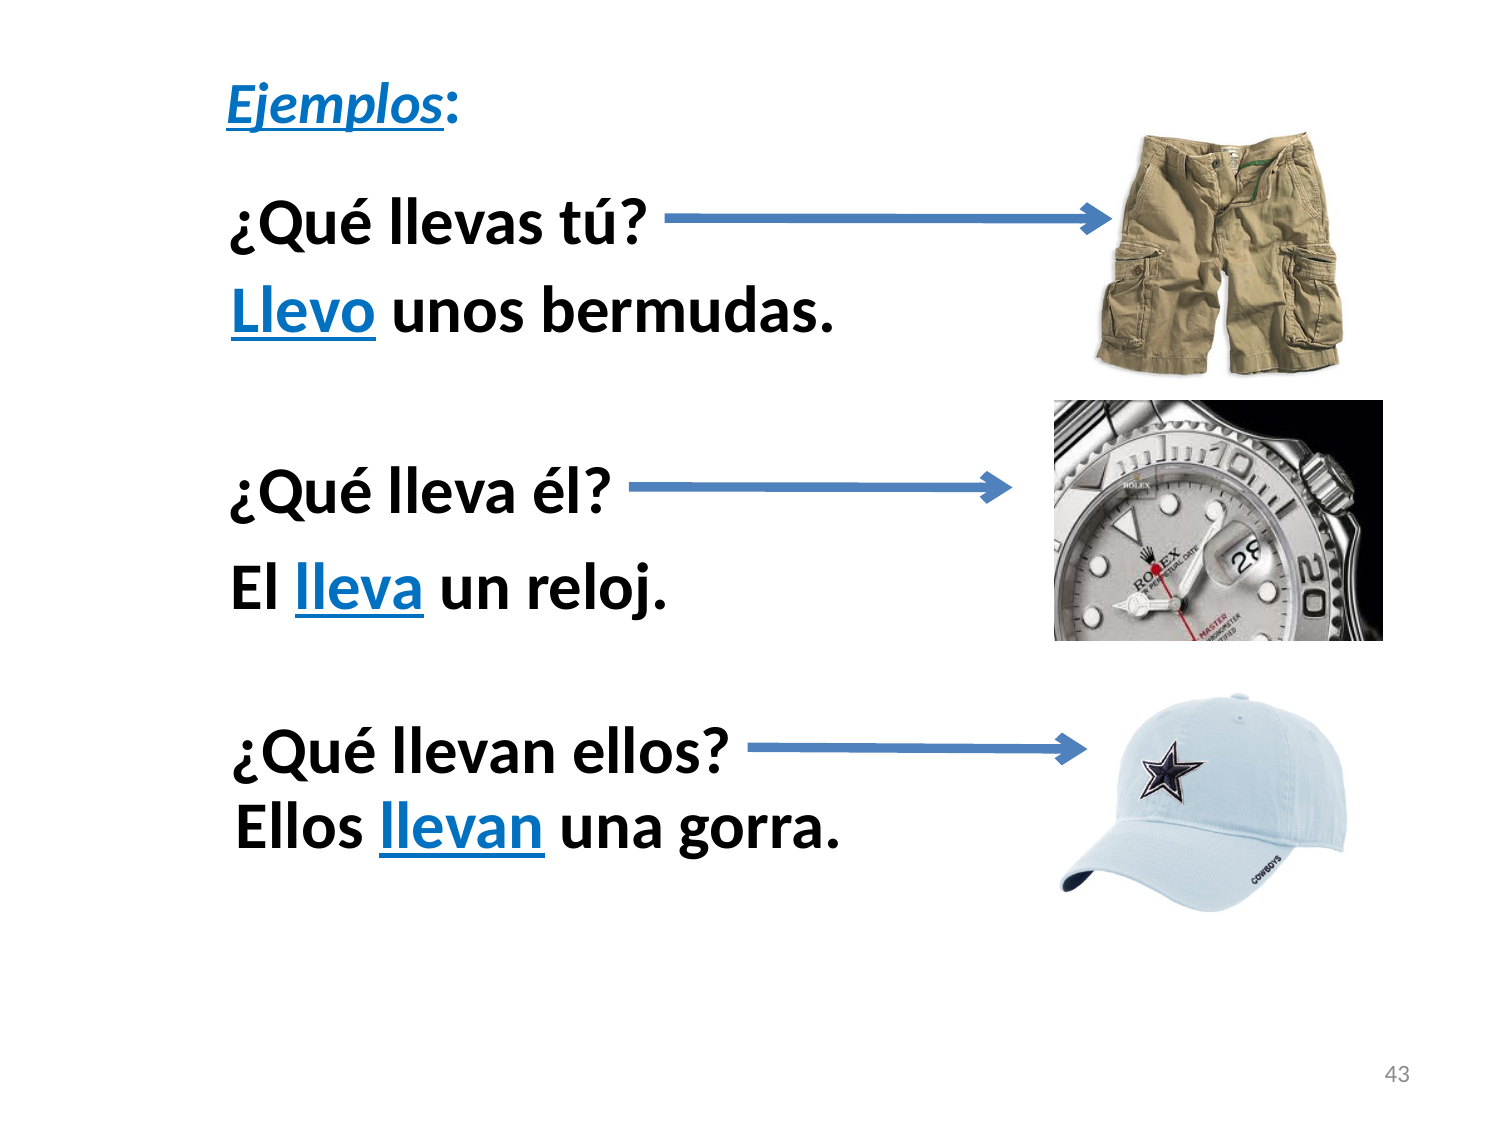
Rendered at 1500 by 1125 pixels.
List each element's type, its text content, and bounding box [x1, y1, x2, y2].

picture [1056, 654, 1351, 948]
text_box ¿Qué llevan ellos? [216, 699, 748, 795]
text_box ¿Qué lleva él? [212, 439, 629, 535]
text_box Ejemplos: [211, 49, 493, 145]
text_box Llevo unos bermudas. [216, 258, 867, 354]
picture [1054, 116, 1384, 642]
text_box Ellos llevan una gorra. [221, 774, 873, 870]
slide_number 43 [1074, 1042, 1425, 1103]
text_box ¿Qué llevas tú? [212, 170, 665, 266]
text_box El lleva un reloj. [215, 535, 700, 631]
